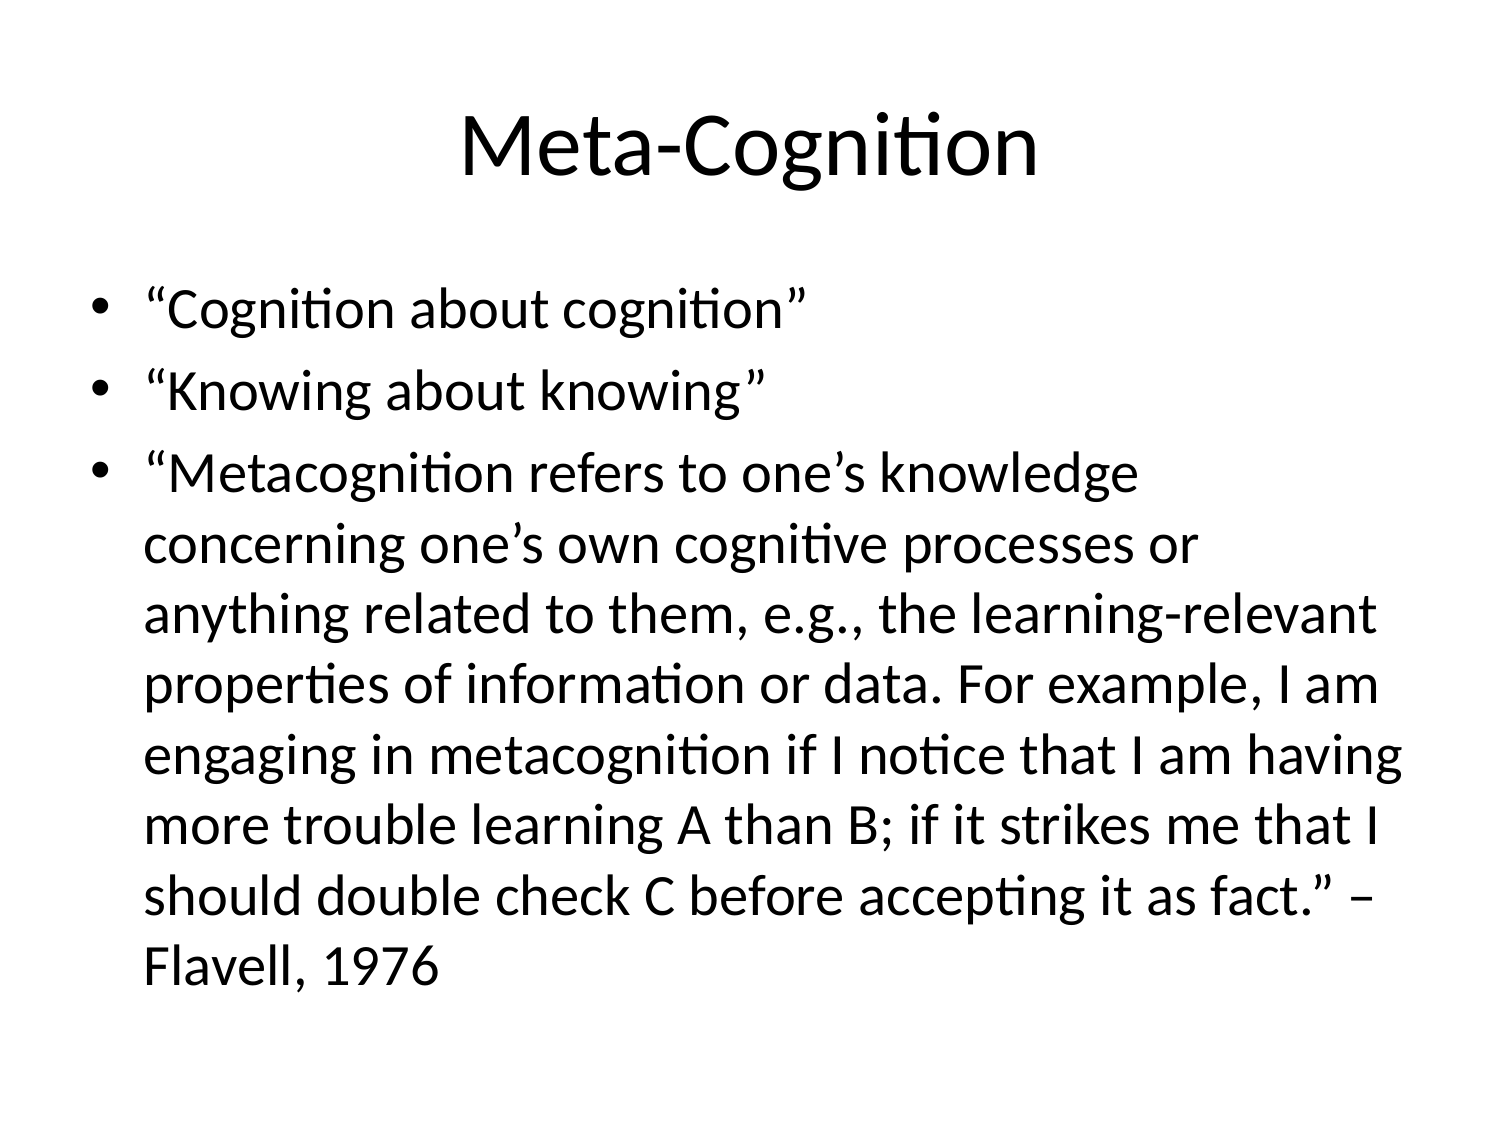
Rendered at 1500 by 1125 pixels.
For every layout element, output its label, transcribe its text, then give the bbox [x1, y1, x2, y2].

list “Cognition about cognition” “Knowing about knowing” “Metacognition refers to one’s knowledge concerning one’s own cognitive processes or anything related to them, e.g., the learning-relevant properties of information or data. For example, I am engaging in metacognition if I notice that I am having more trouble learning A than B; if it strikes me that I should double check C before accepting it as fact.” – Flavell, 1976 [75, 262, 1425, 1005]
title Meta-Cognition [75, 45, 1425, 233]
